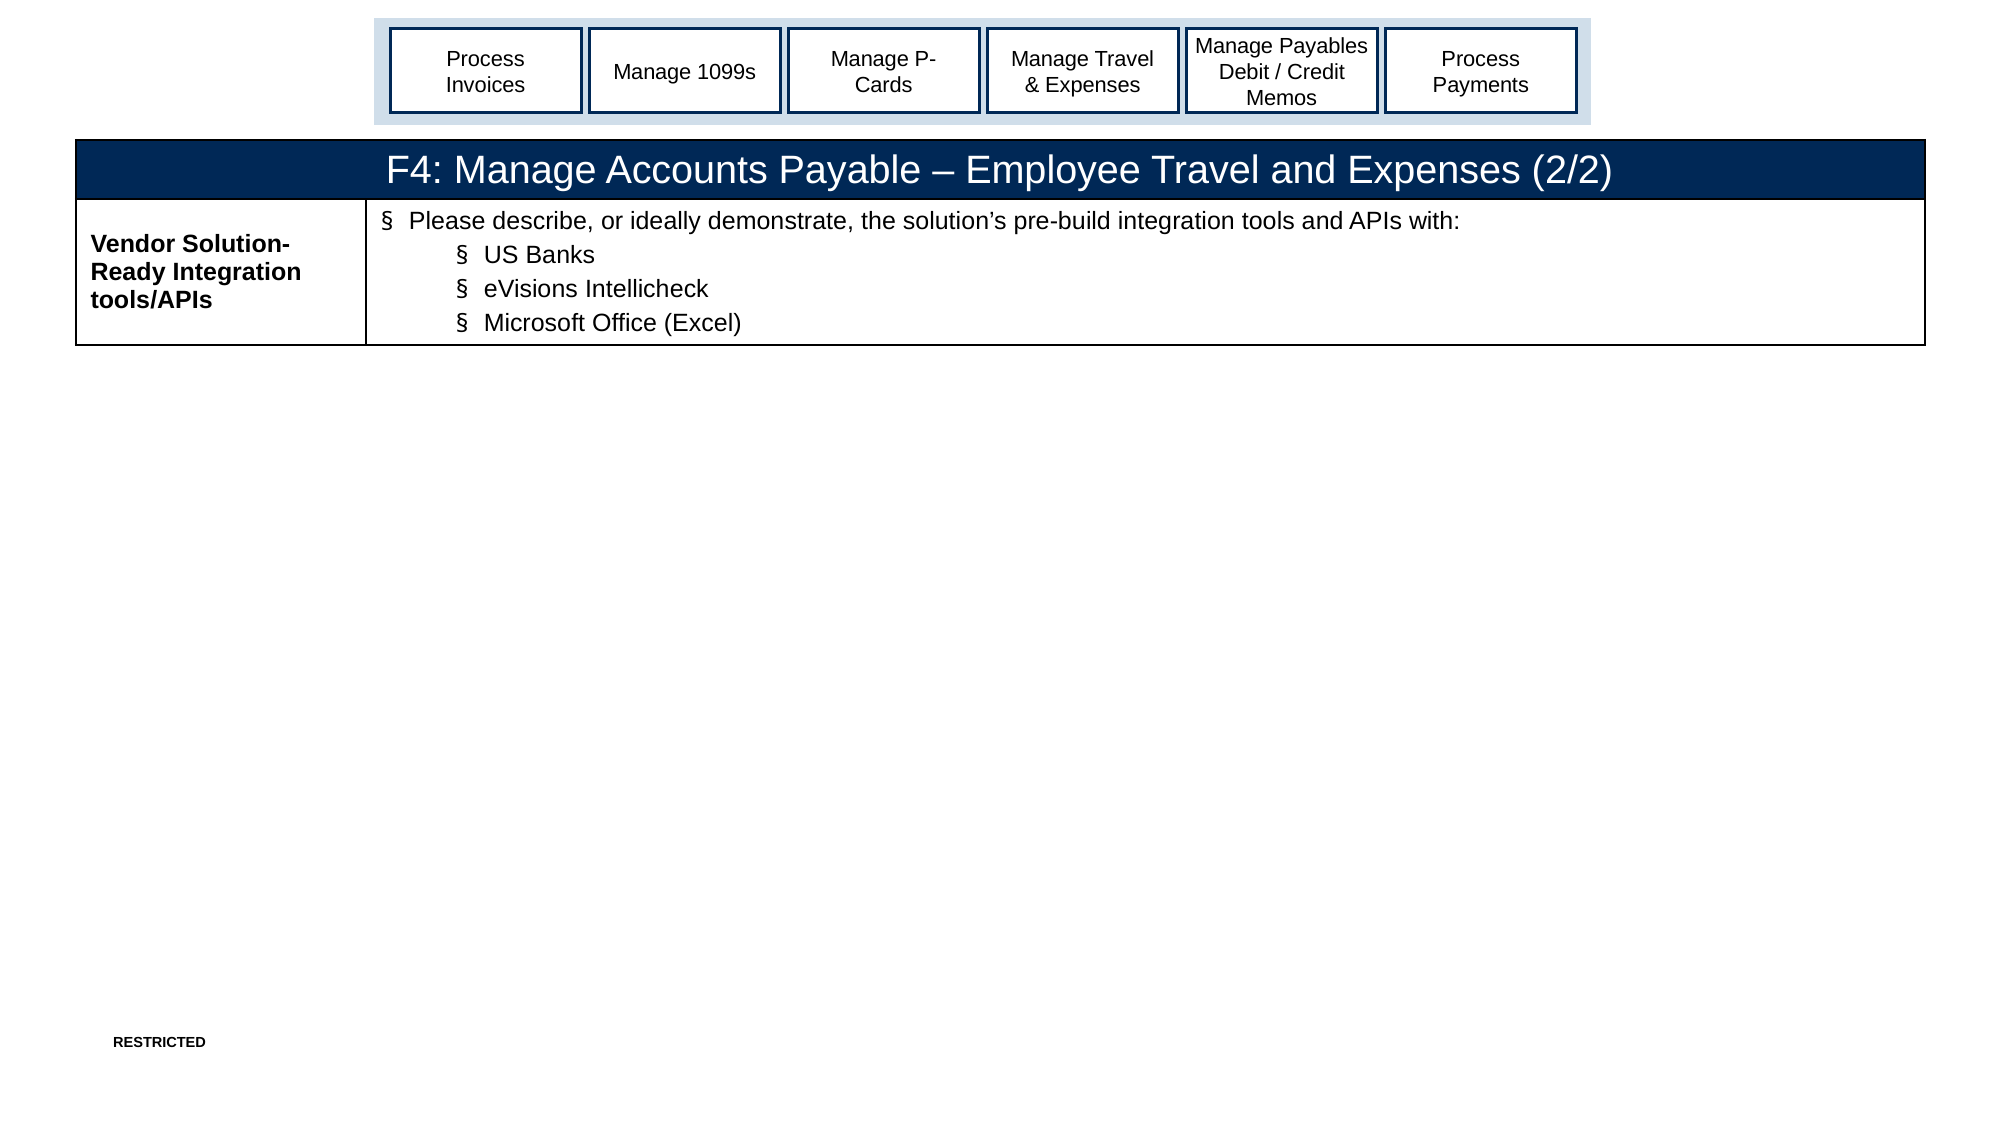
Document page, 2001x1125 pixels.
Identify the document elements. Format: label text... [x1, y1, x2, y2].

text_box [390, 28, 1577, 113]
table_header F4: Manage Accounts Payable – Employee Travel and Expenses (2/2) [77, 141, 1924, 198]
table_cell Please describe, or ideally demonstrate, the solution’s pre-build integration tools and APIs with: US Banks eVisions Intellicheck Microsoft Office (Excel) [367, 200, 1924, 344]
text_box [370, 14, 1595, 129]
table_cell Vendor Solution-Ready Integration tools/APIs [77, 200, 365, 344]
